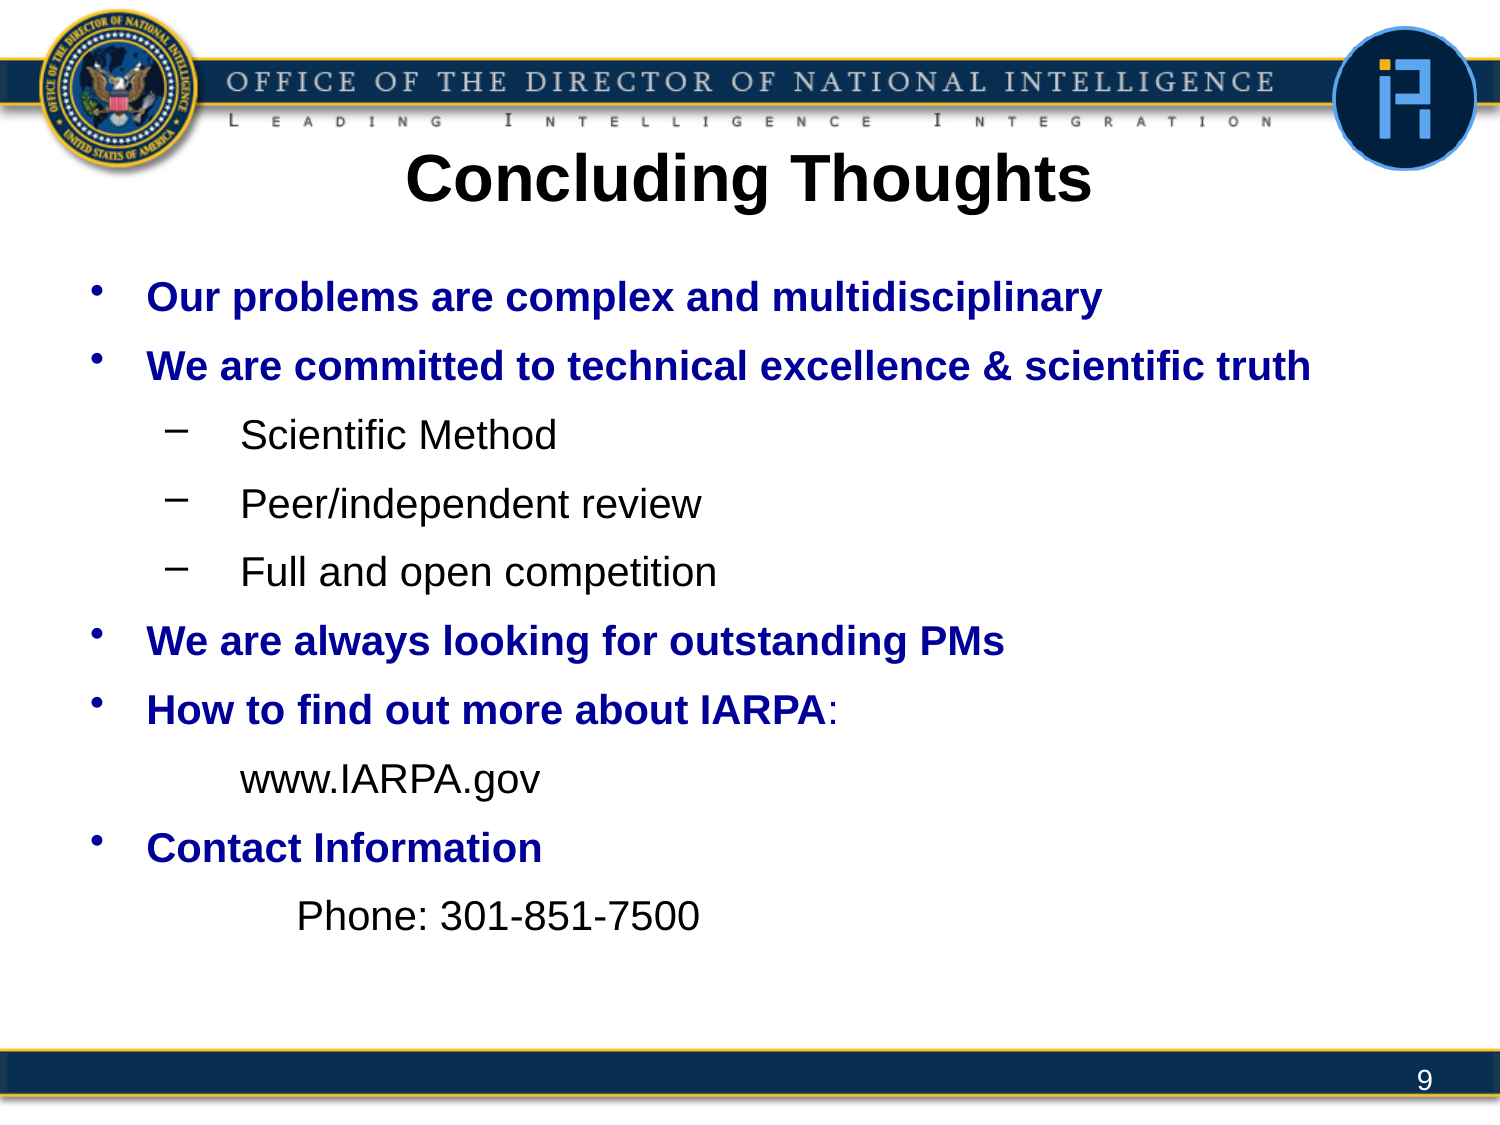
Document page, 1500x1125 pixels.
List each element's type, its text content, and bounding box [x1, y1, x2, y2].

picture [0, 0, 1500, 1125]
title Concluding Thoughts [74, 124, 1426, 226]
list Our problems are complex and multidisciplinary We are committed to technical excellence & scientific truth Scientific Method Peer/independent review Full and open competition We are always looking for outstanding PMs How to find out more about IARPA: www.IARPA.gov Contact Information Phone: 301-851-7500 [74, 262, 1500, 951]
slide_number 9 [1374, 1053, 1476, 1105]
